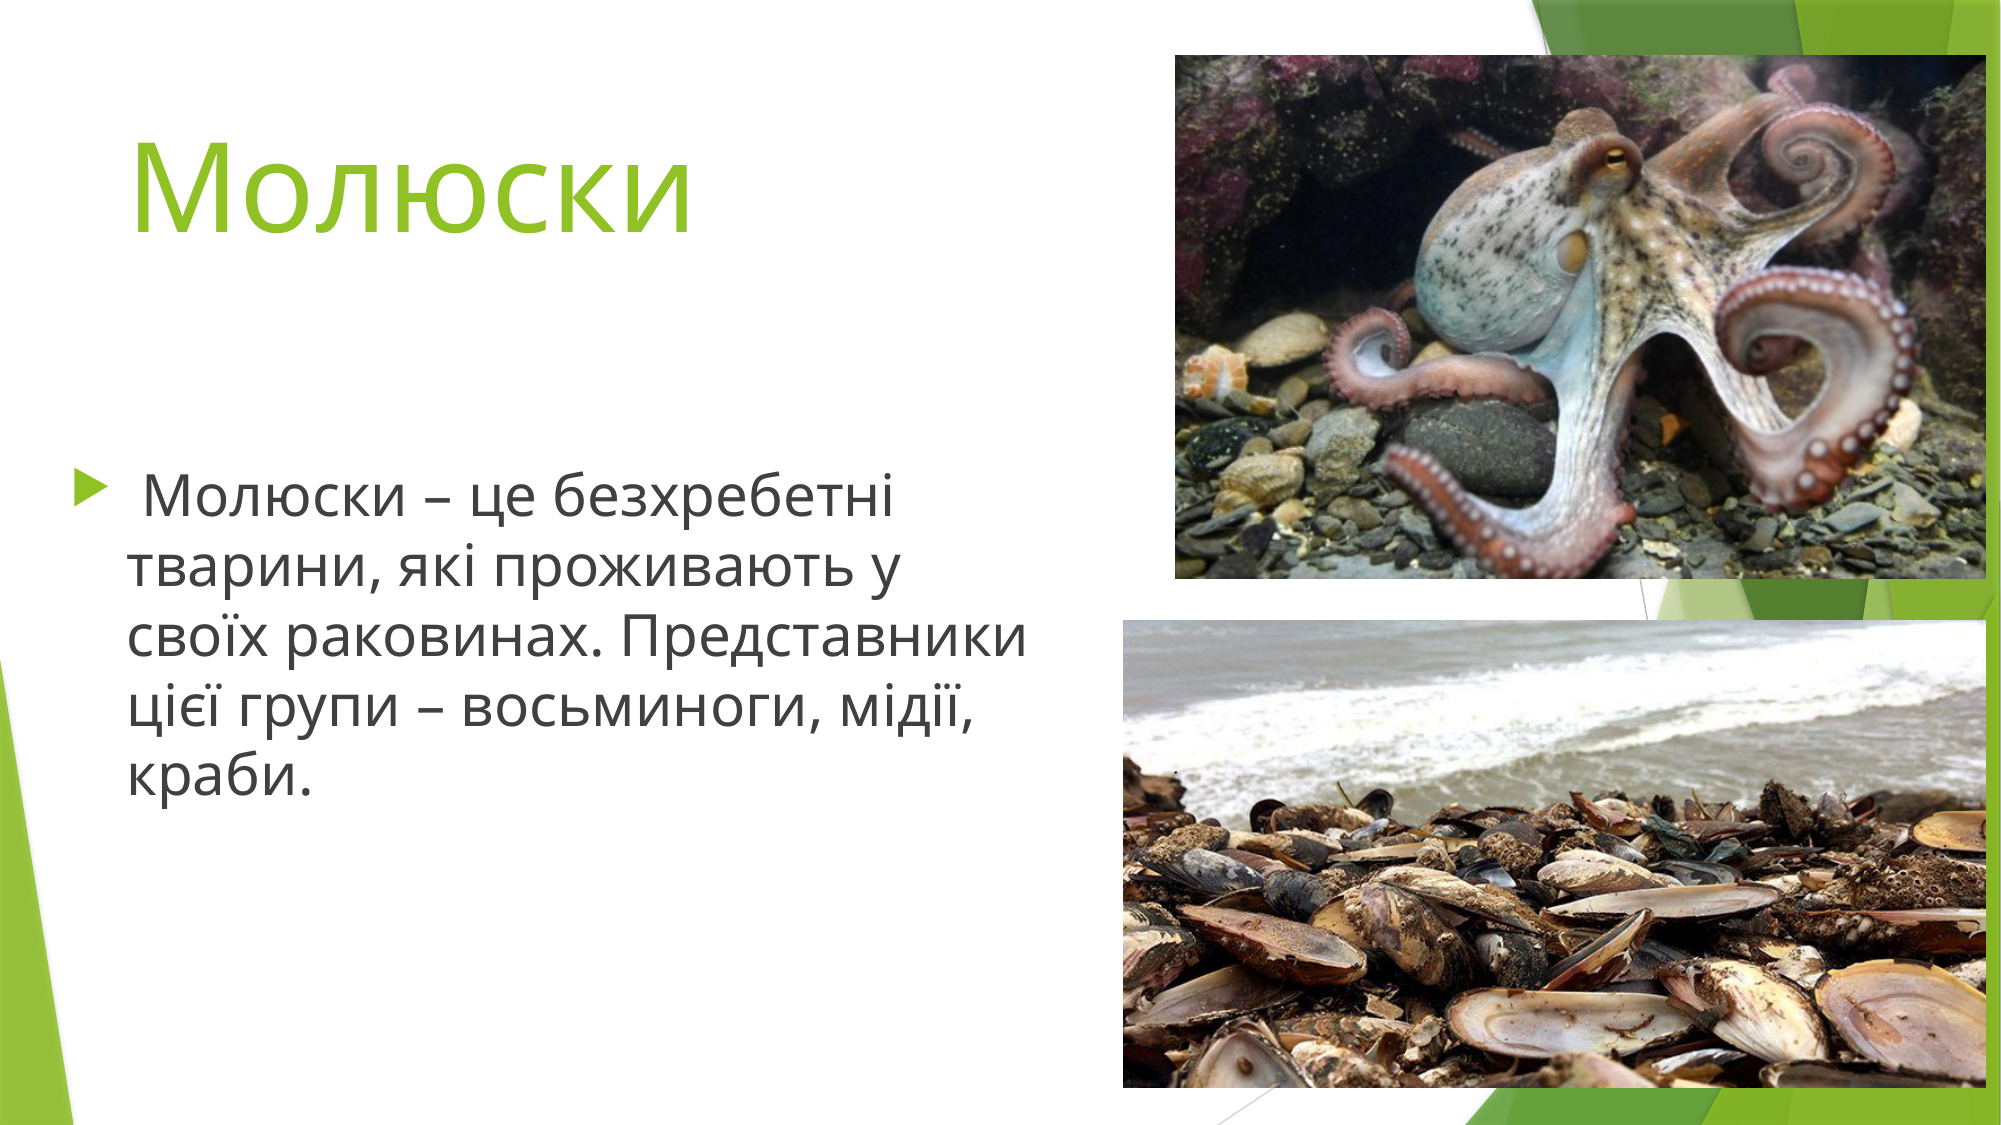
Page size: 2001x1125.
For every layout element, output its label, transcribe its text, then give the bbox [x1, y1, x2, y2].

list Молюски – це безхребетні тварини, які проживають у своїх раковинах. Представники цієї групи – восьминоги, мідії, краби. [55, 450, 1048, 1088]
picture [1123, 620, 1986, 1088]
picture [1174, 54, 1986, 579]
title Молюски [111, 99, 1170, 317]
